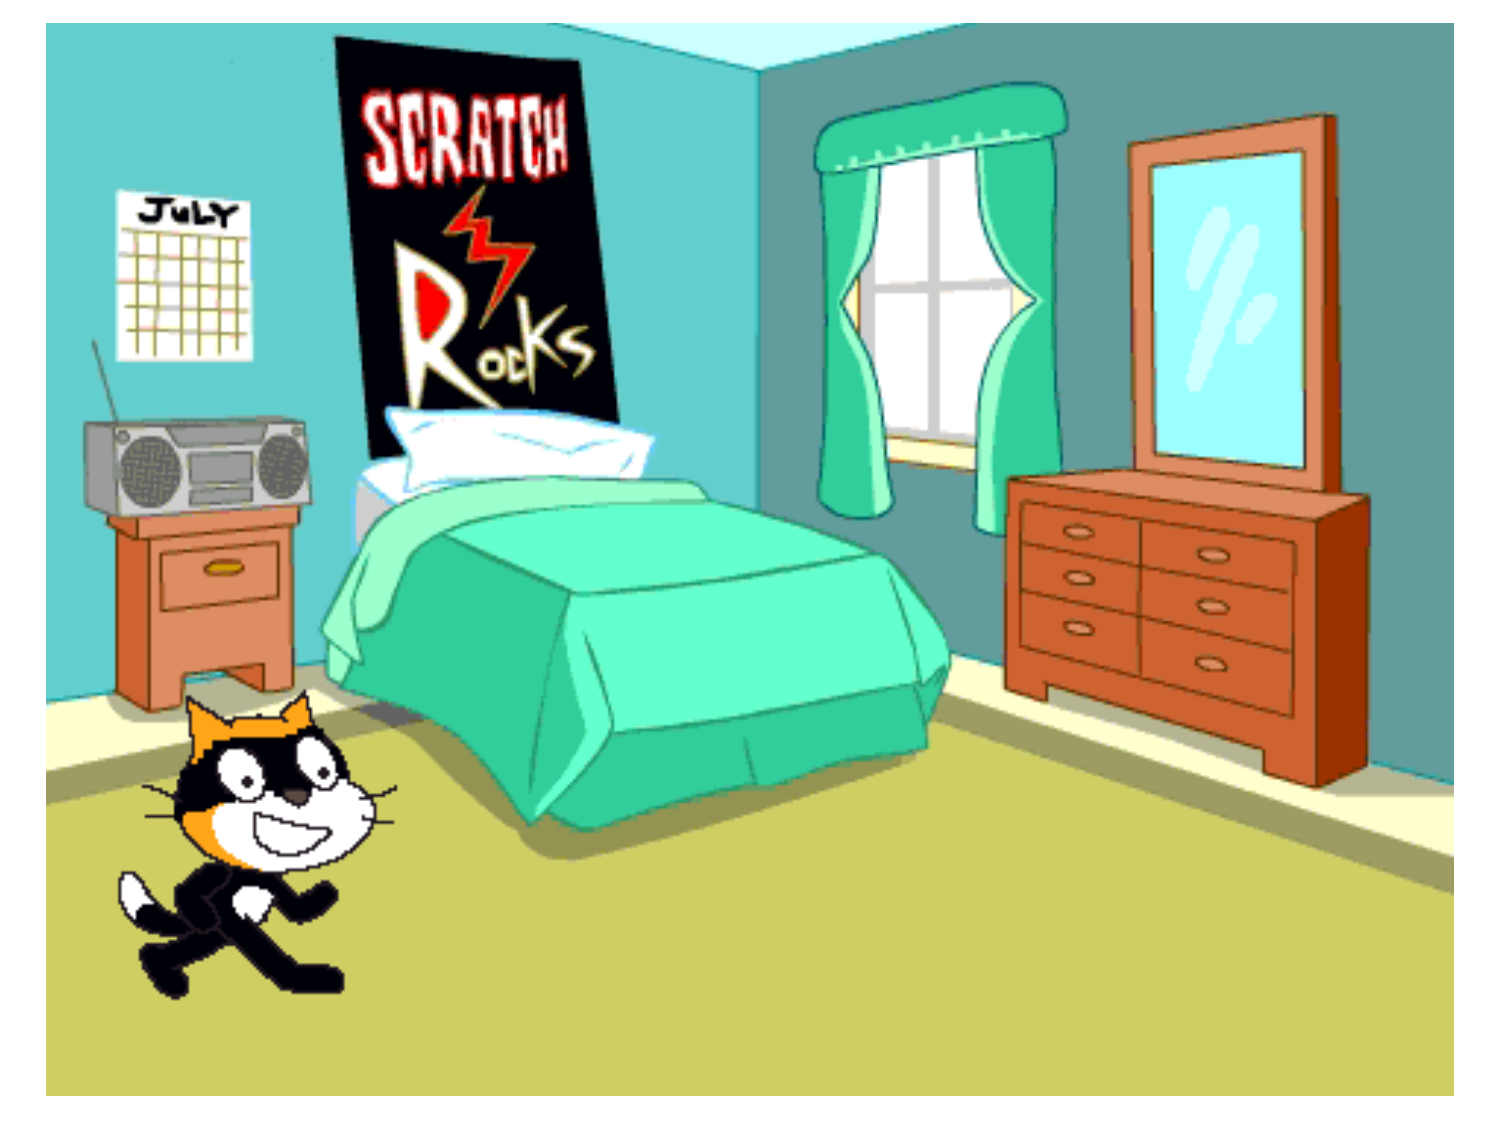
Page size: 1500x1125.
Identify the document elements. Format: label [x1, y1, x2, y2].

picture [46, 23, 1454, 1096]
